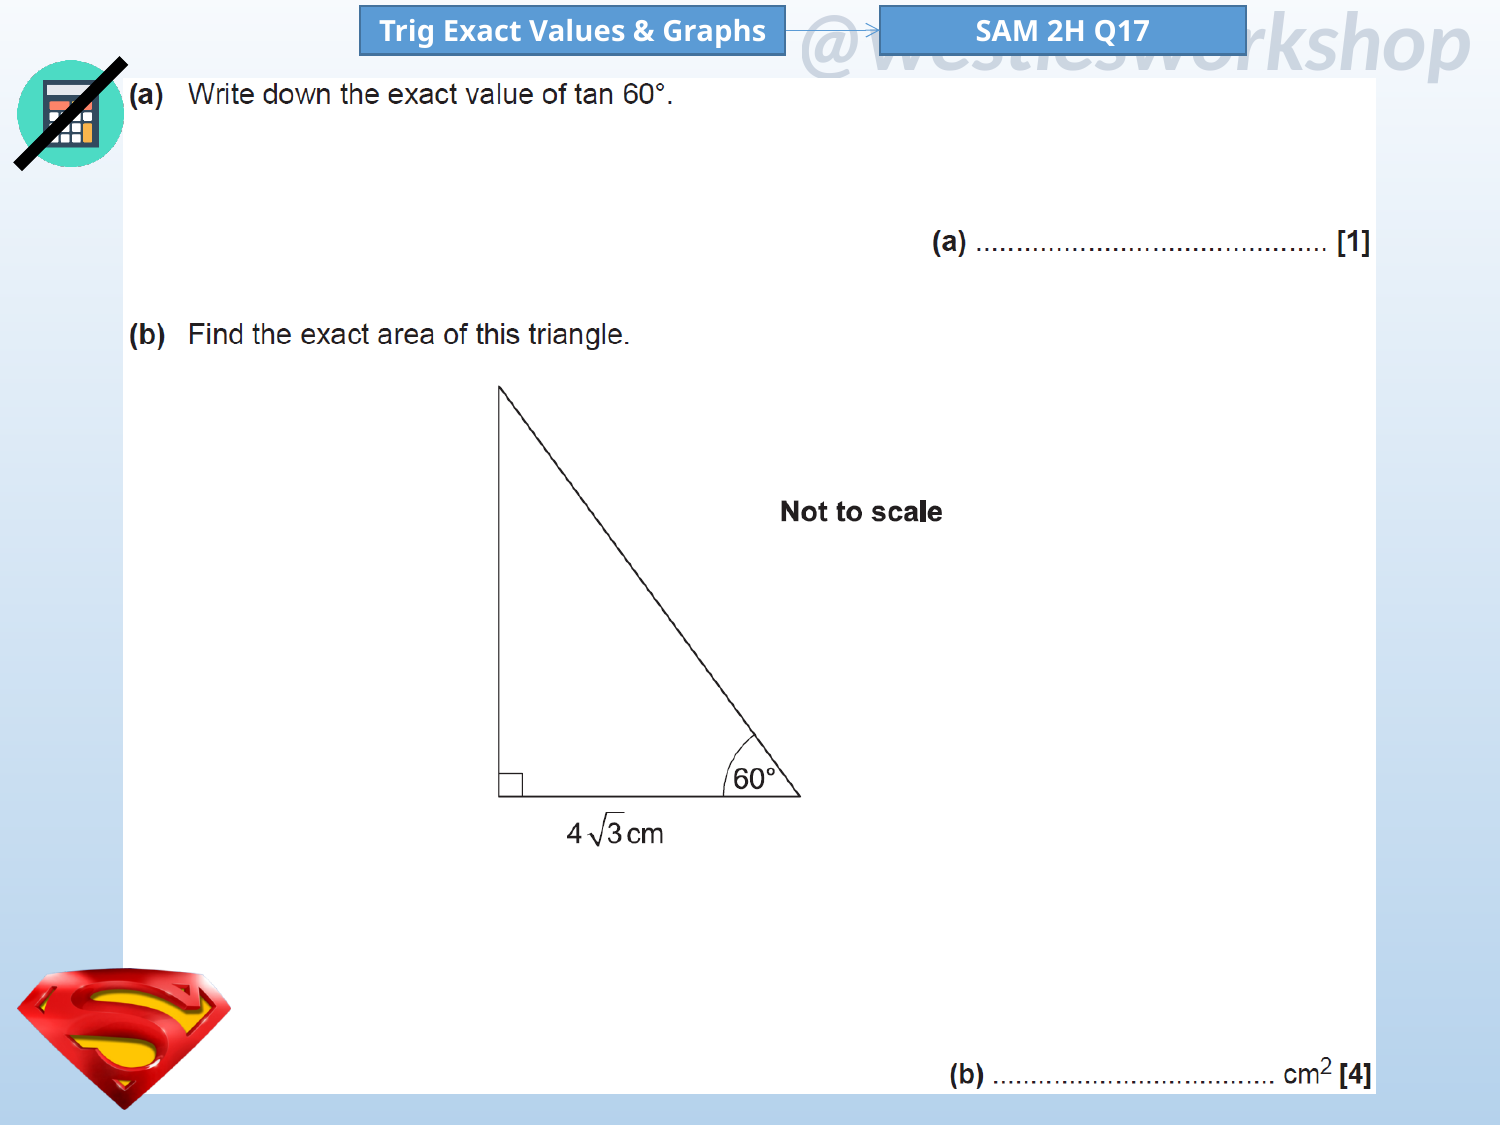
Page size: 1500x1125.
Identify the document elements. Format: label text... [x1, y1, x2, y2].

text_box SAM 2H Q17 [879, 5, 1247, 56]
picture [17, 78, 1376, 1110]
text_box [17, 60, 124, 167]
text_box Trig Exact Values & Graphs [359, 5, 786, 56]
